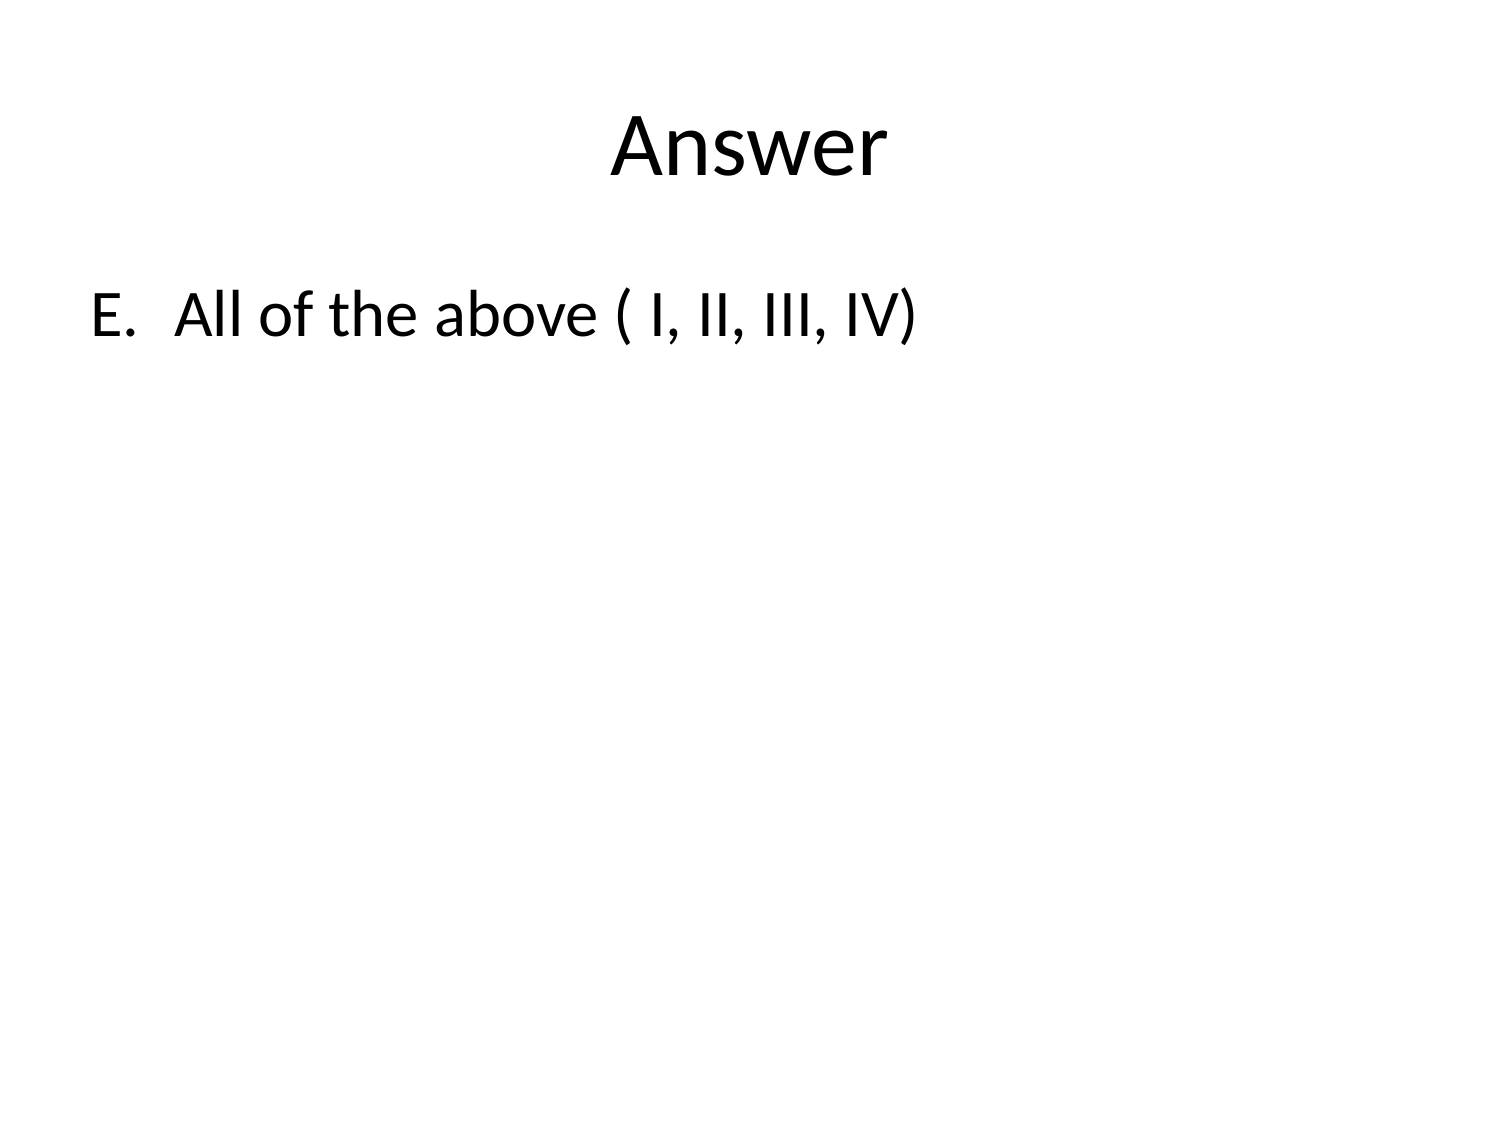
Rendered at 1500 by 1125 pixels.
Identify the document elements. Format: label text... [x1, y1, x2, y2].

title Answer [75, 45, 1425, 233]
list All of the above ( I, II, III, IV) [75, 262, 1425, 1005]
